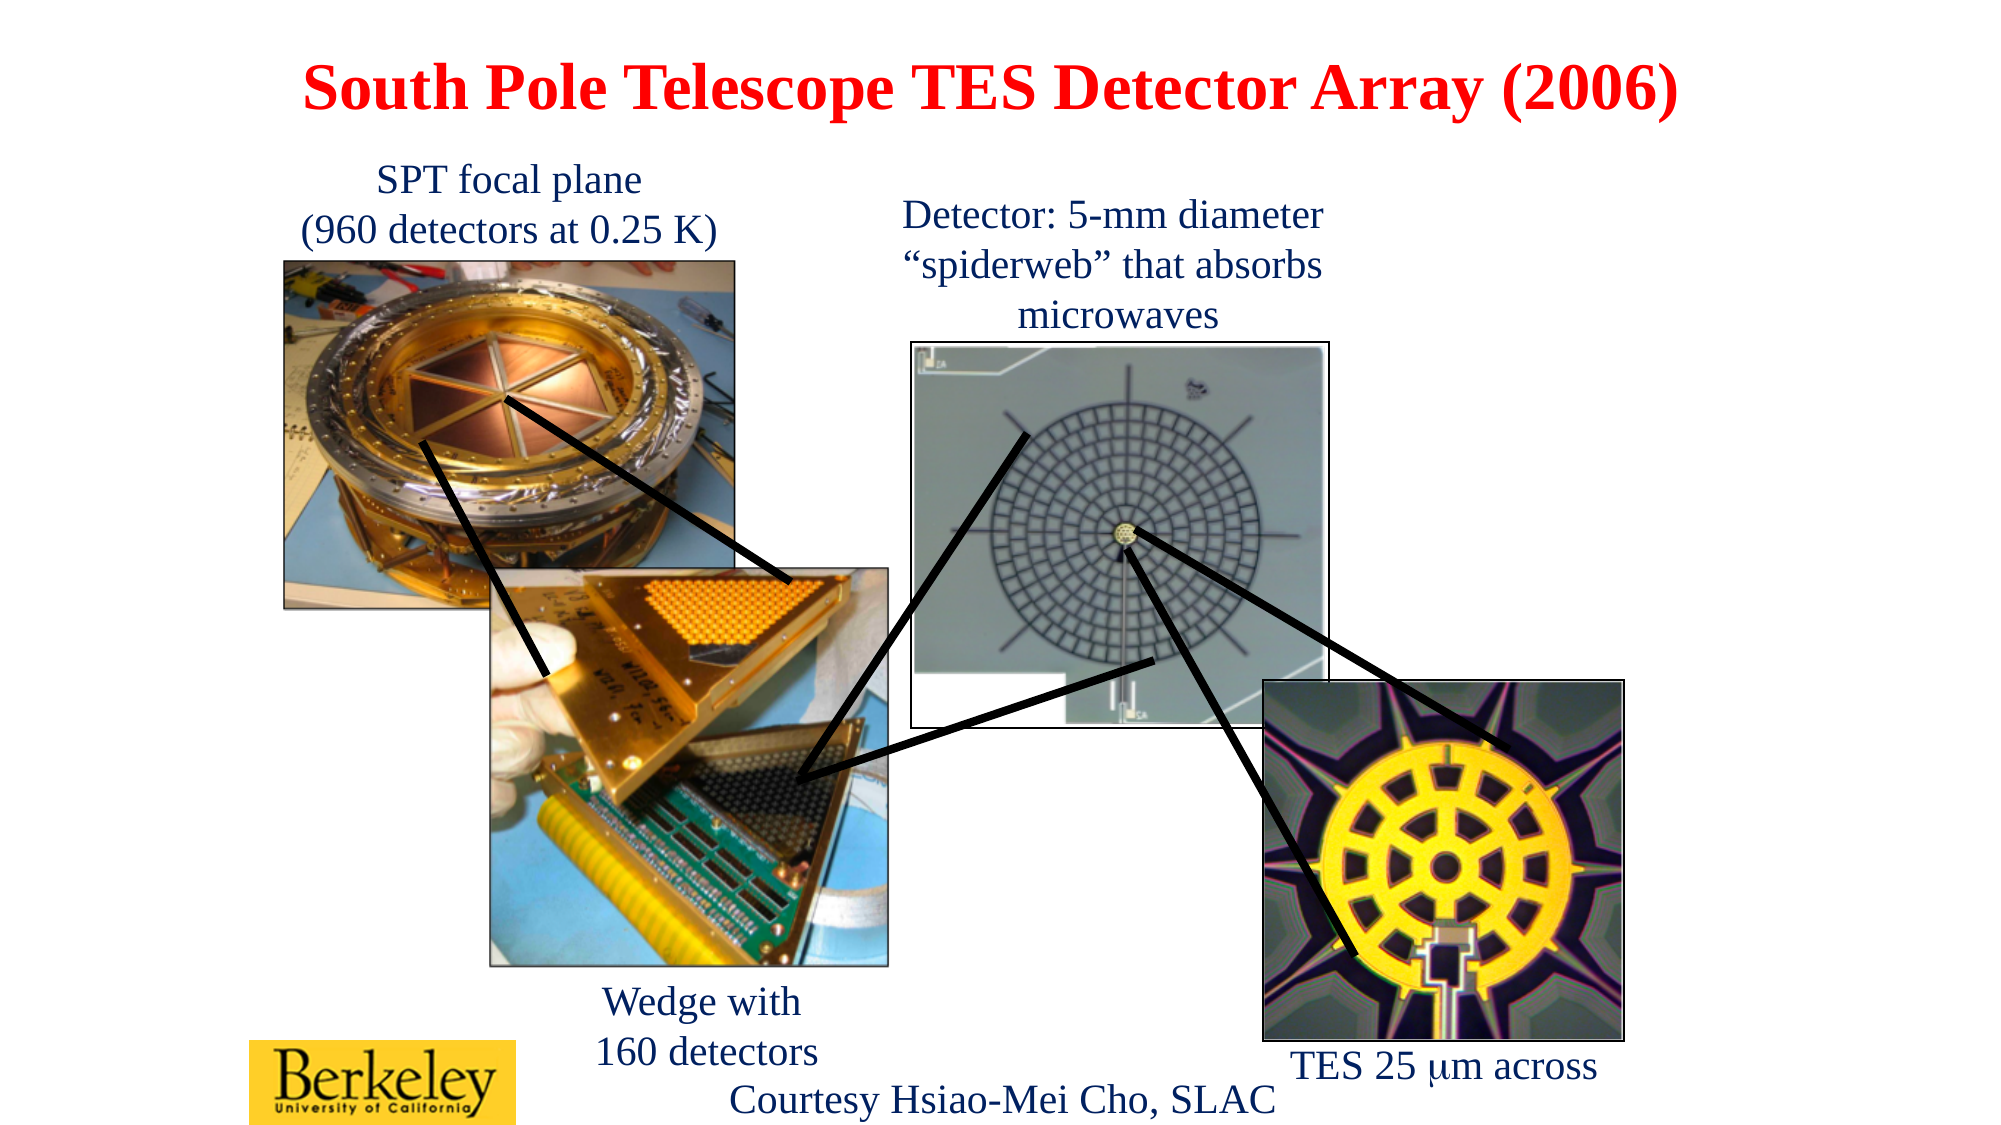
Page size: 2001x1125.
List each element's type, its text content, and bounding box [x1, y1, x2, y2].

text_box Detector: 5-mm diameter “spiderweb” that absorbs microwaves [787, 186, 1450, 337]
text_box SPT focal plane (960 detectors at 0.25 K) [300, 151, 719, 252]
text_box TES 25 mm across [1237, 917, 1651, 1088]
text_box South Pole Telescope TES Detector Array (2006) [267, 37, 1750, 123]
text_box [249, 1040, 516, 1125]
text_box Courtesy Hsiao-Mei Cho, SLAC [714, 1064, 1293, 1125]
picture [911, 342, 1623, 1041]
picture [282, 259, 892, 969]
text_box Wedge with 160 detectors [594, 977, 820, 1074]
